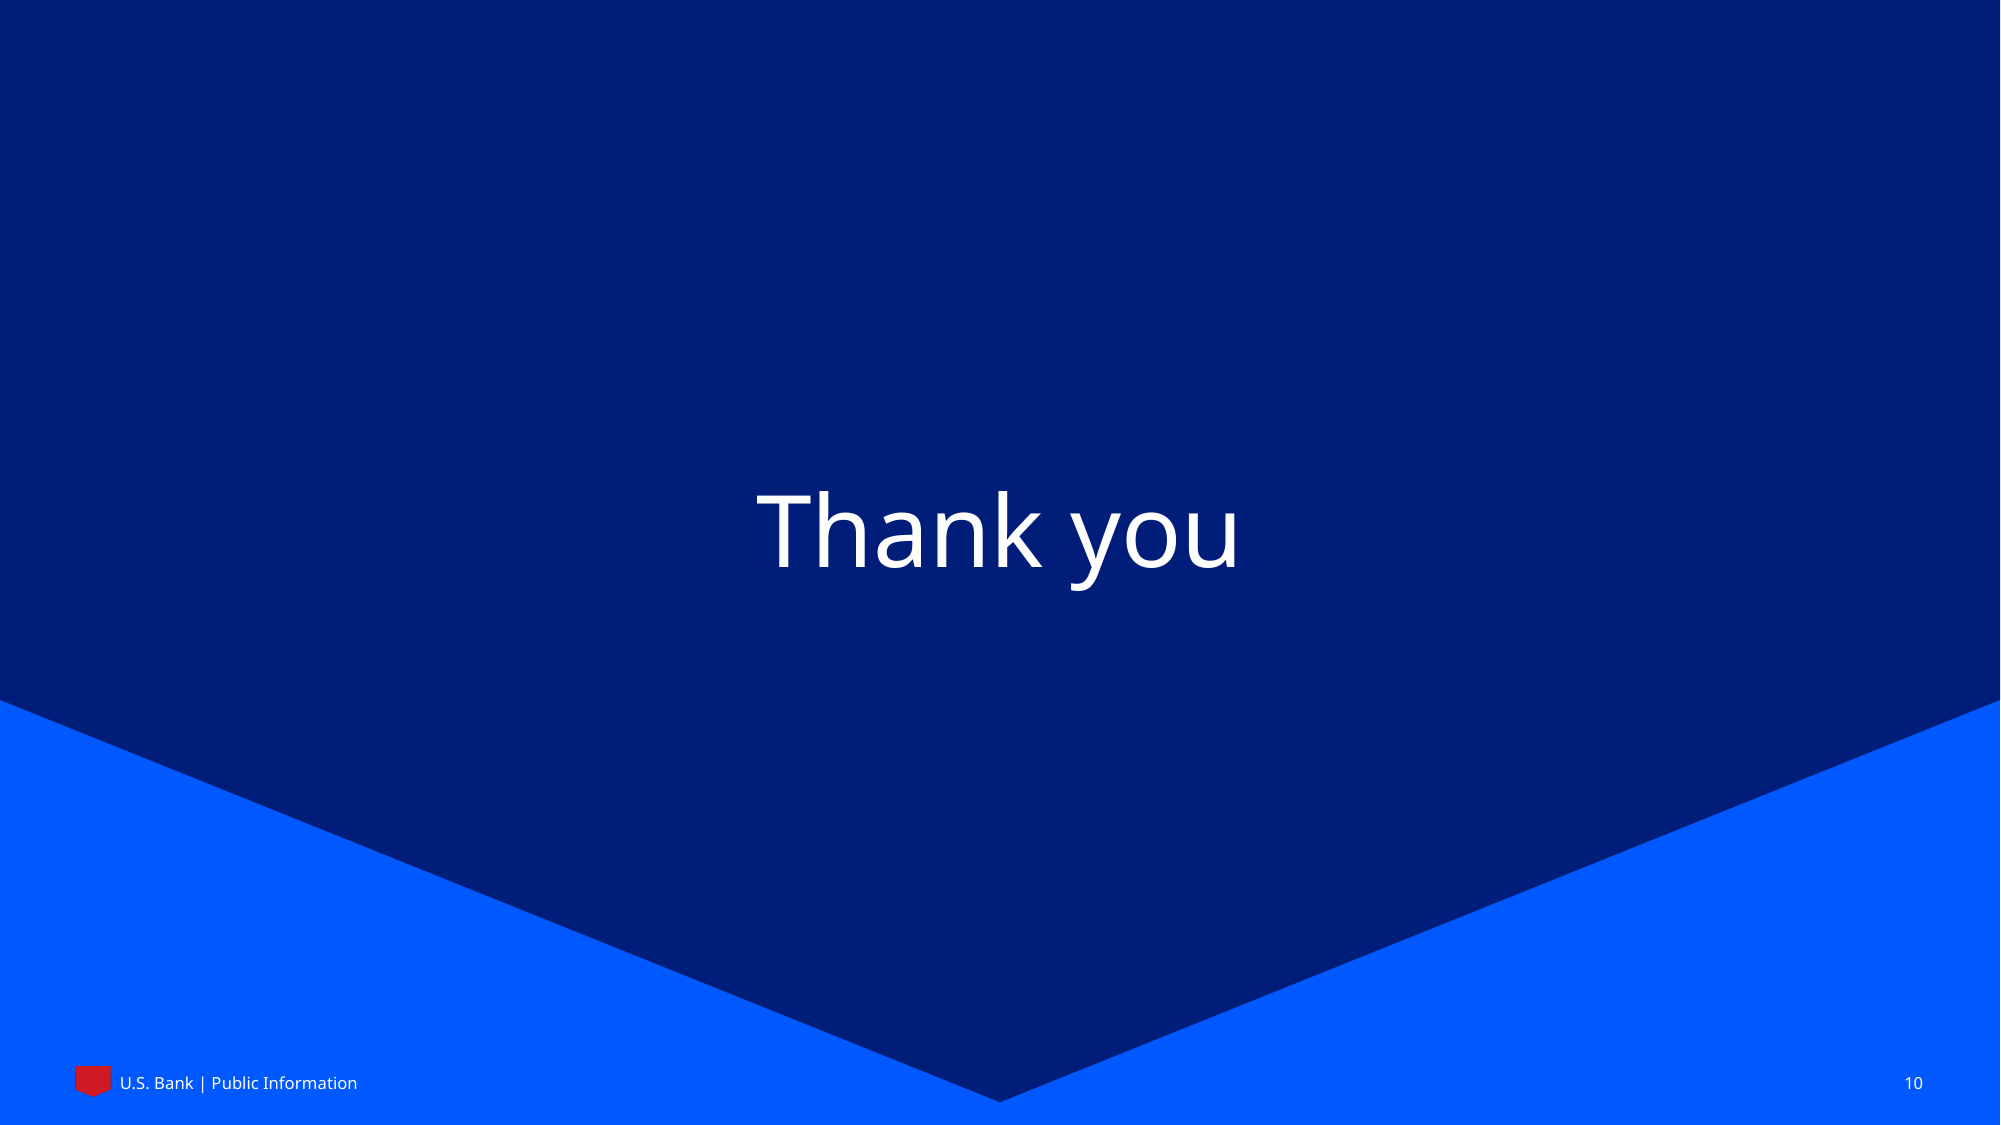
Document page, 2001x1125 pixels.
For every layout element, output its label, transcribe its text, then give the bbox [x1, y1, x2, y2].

picture [75, 1066, 111, 1097]
title Thank you [150, 351, 1850, 720]
